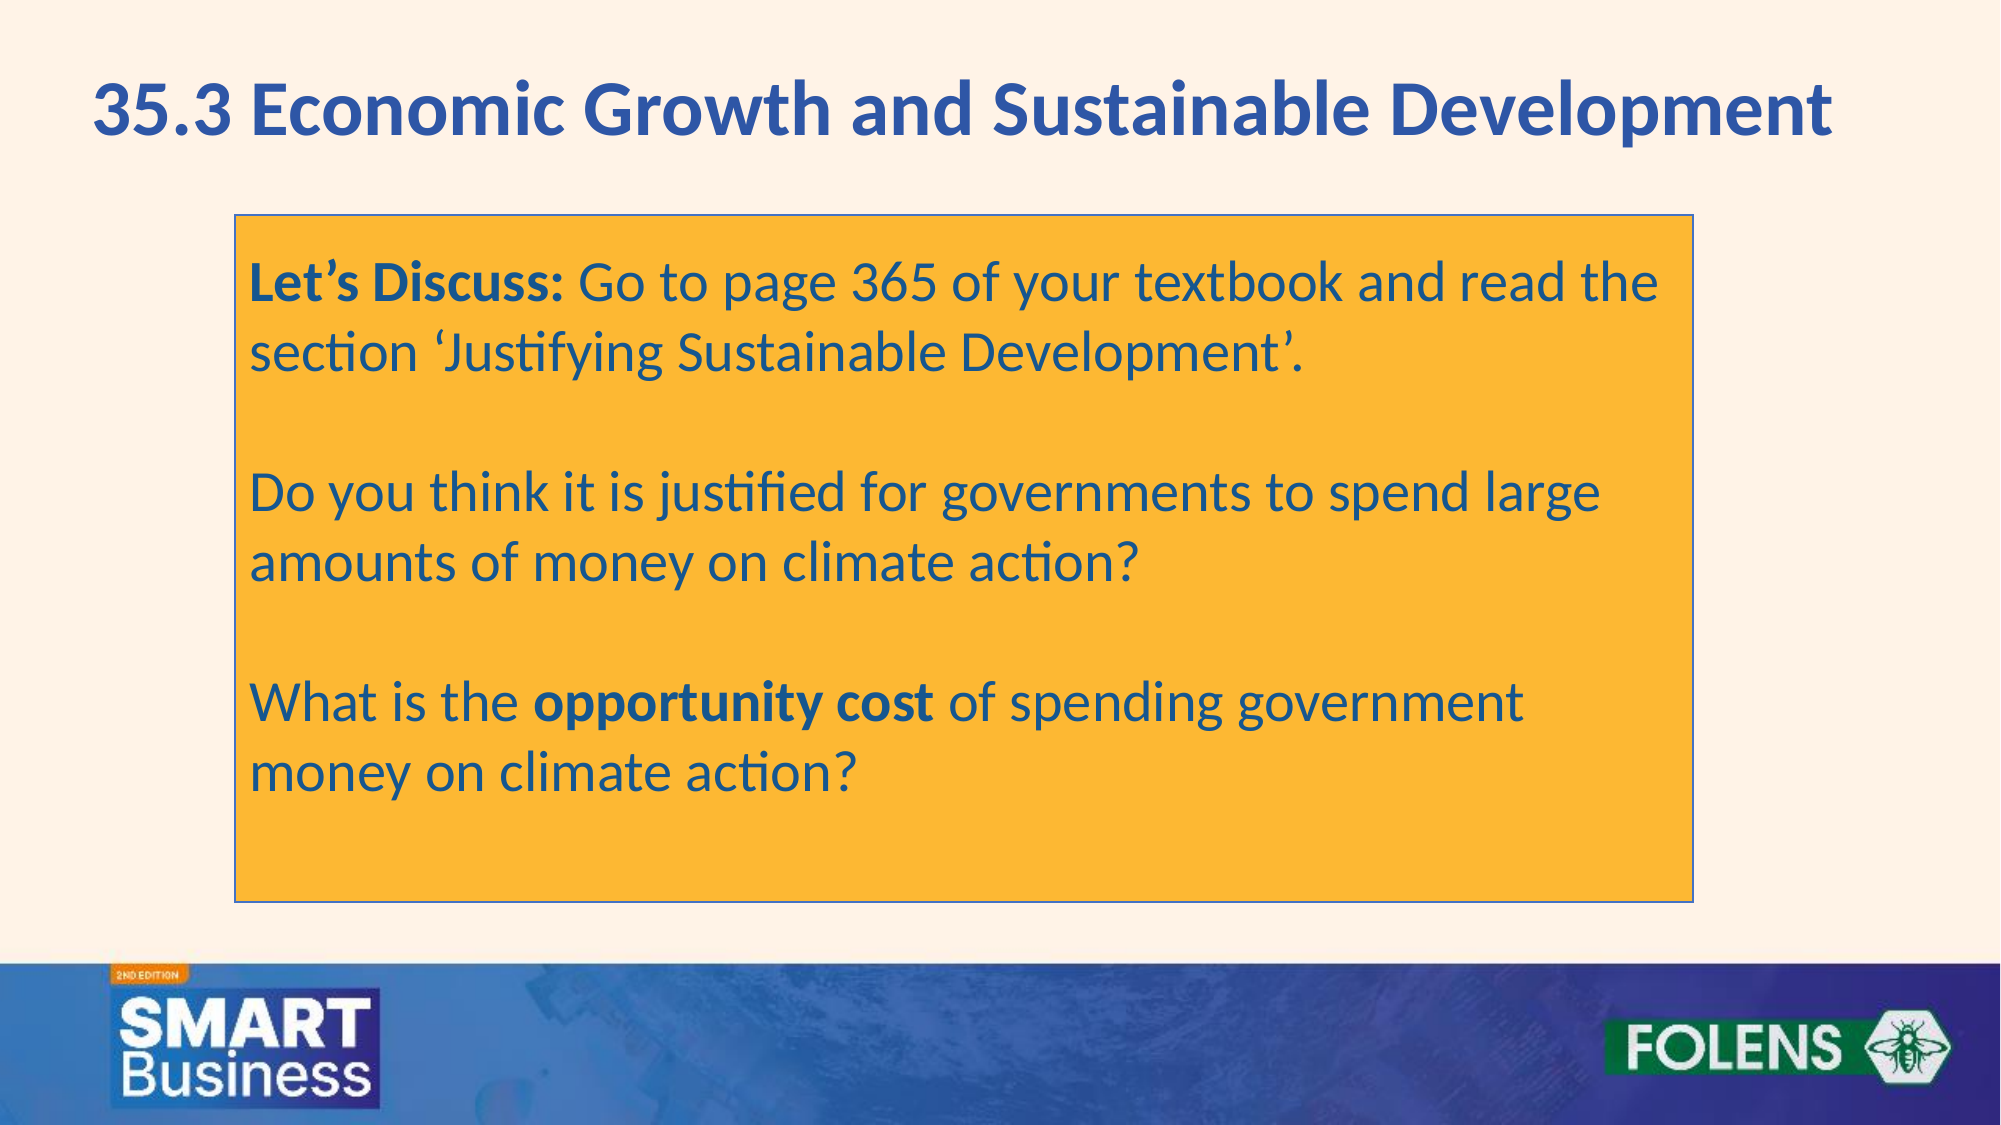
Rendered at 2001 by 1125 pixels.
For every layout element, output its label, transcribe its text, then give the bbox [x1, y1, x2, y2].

picture [0, 0, 2001, 1125]
text_box Let’s Discuss: Go to page 365 of your textbook and read the section ‘Justifying Sustainable Development’. Do you think it is justified for governments to spend large amounts of money on climate action? What is the opportunity cost of spending government money on climate action? [234, 214, 1694, 903]
text_box 35.3 Economic Growth and Sustainable Development [75, 59, 1862, 162]
